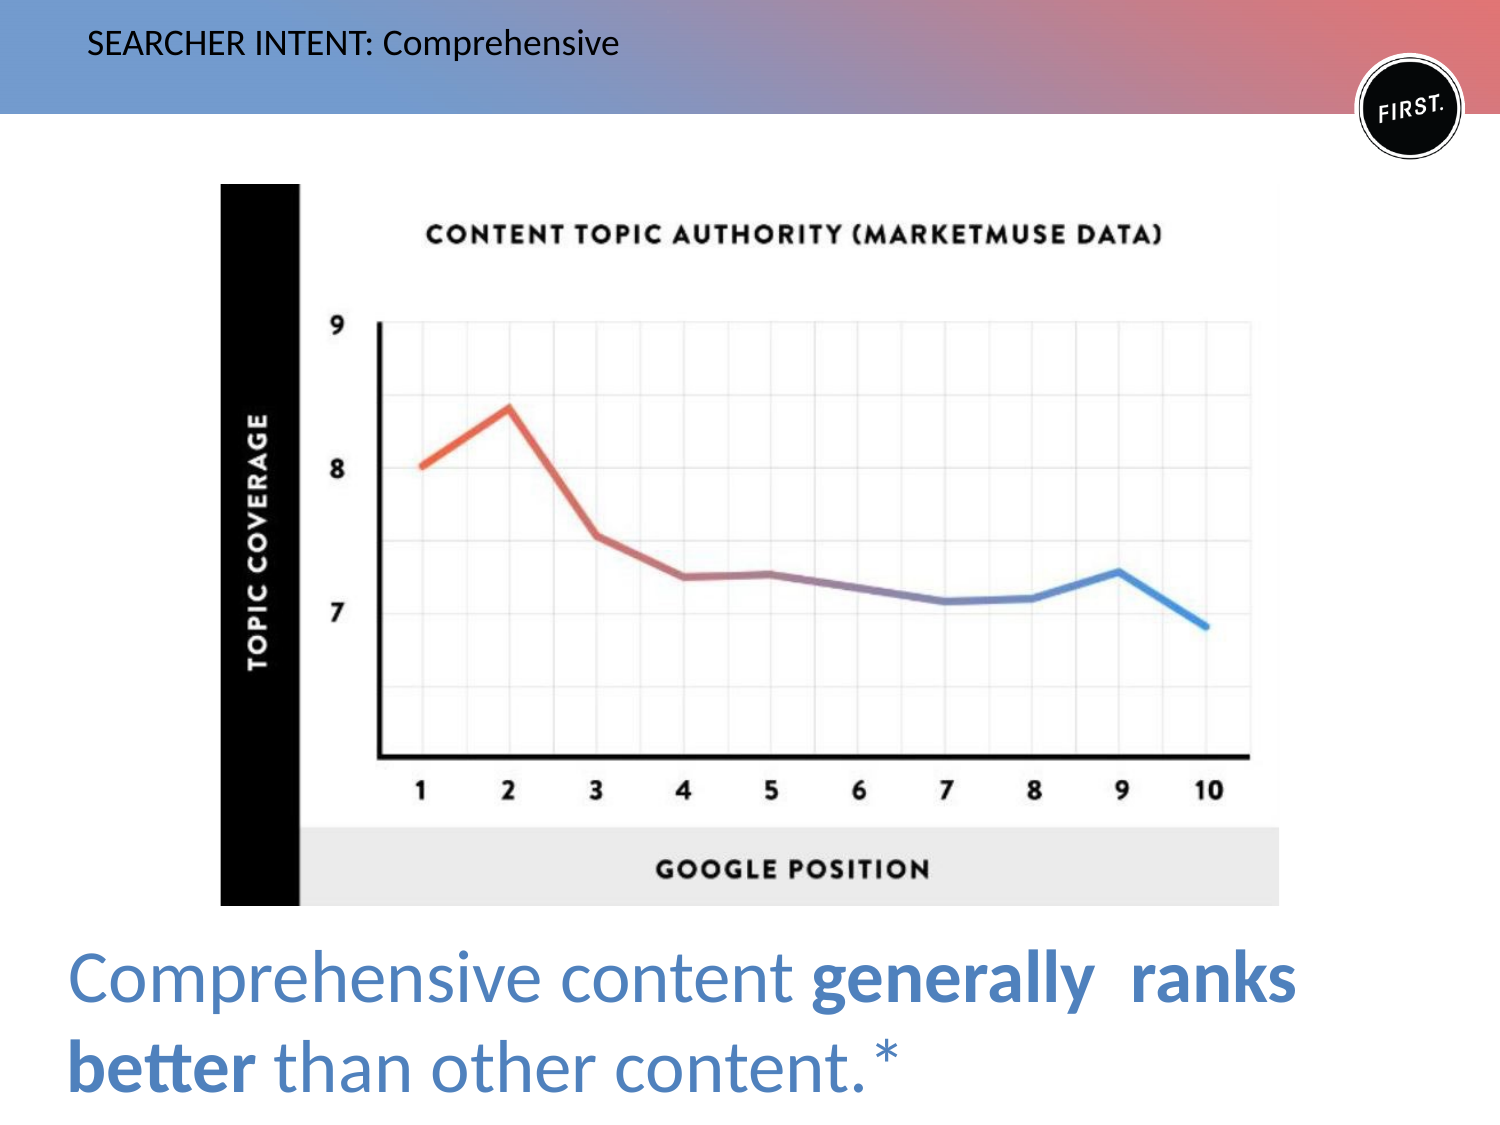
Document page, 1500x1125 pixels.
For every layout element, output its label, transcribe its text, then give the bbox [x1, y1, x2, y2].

title SEARCHER INTENT: Comprehensive [86, 17, 1414, 110]
text_box Comprehensive content generally ranks better than other content.* [66, 927, 1343, 1108]
picture [0, 0, 1500, 162]
text_box [220, 184, 1280, 906]
